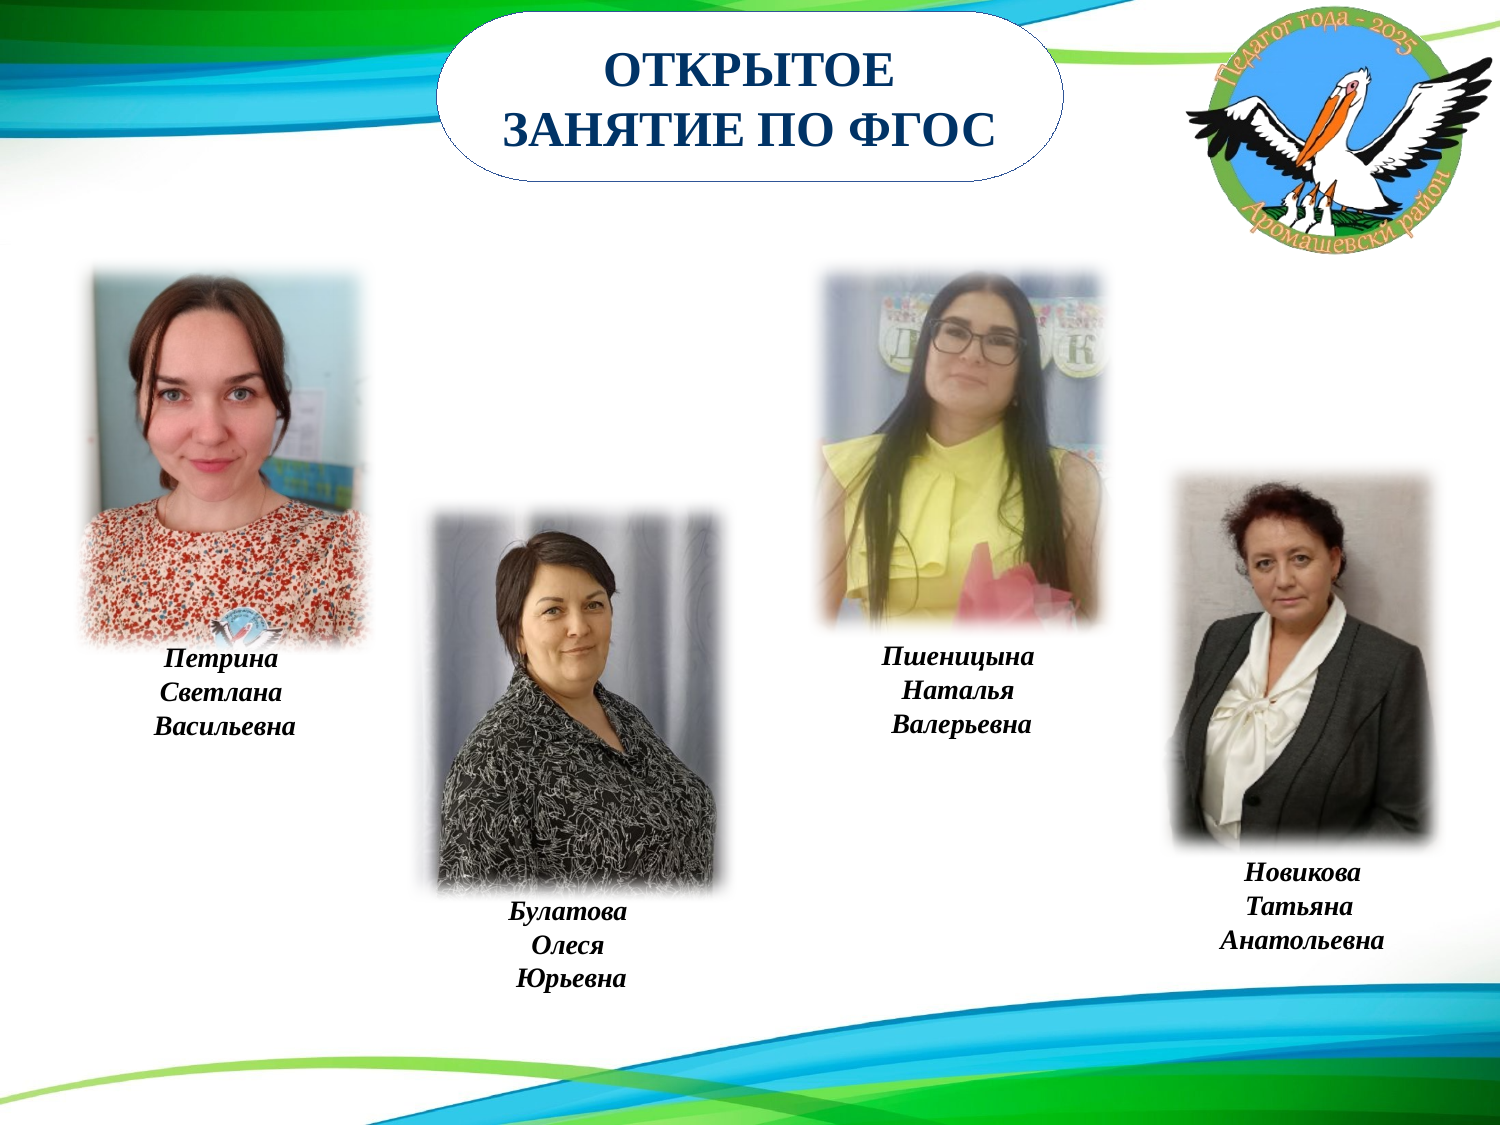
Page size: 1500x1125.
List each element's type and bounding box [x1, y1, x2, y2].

text_box [0, 0, 1500, 1125]
text_box [806, 256, 1117, 748]
text_box [406, 496, 737, 1003]
text_box [1158, 457, 1447, 964]
text_box [72, 256, 377, 750]
